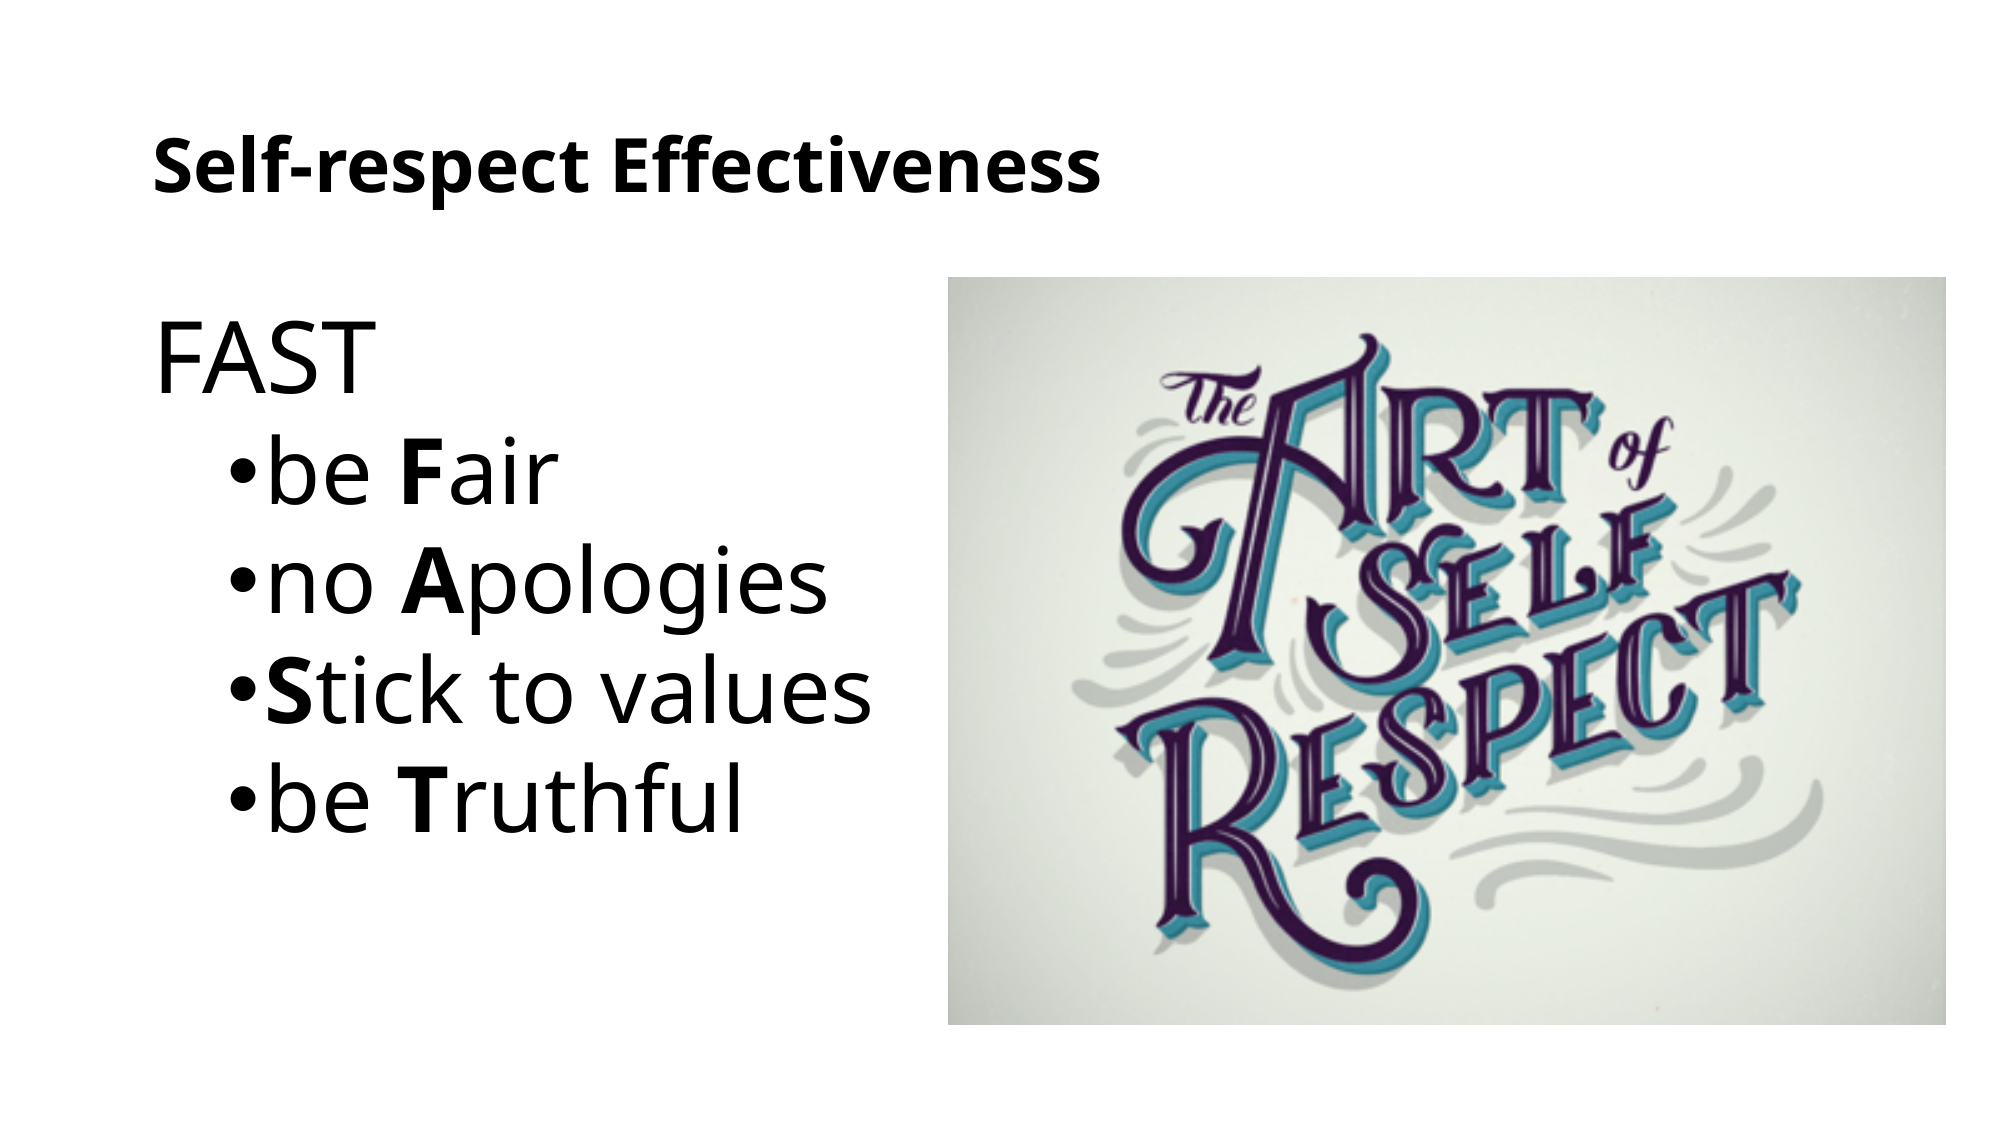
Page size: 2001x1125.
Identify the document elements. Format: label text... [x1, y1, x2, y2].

title Self-respect Effectiveness [137, 59, 1863, 278]
list FAST be Fair no Apologies Stick to values be Truthful [137, 299, 1059, 1087]
picture [948, 277, 1946, 1025]
